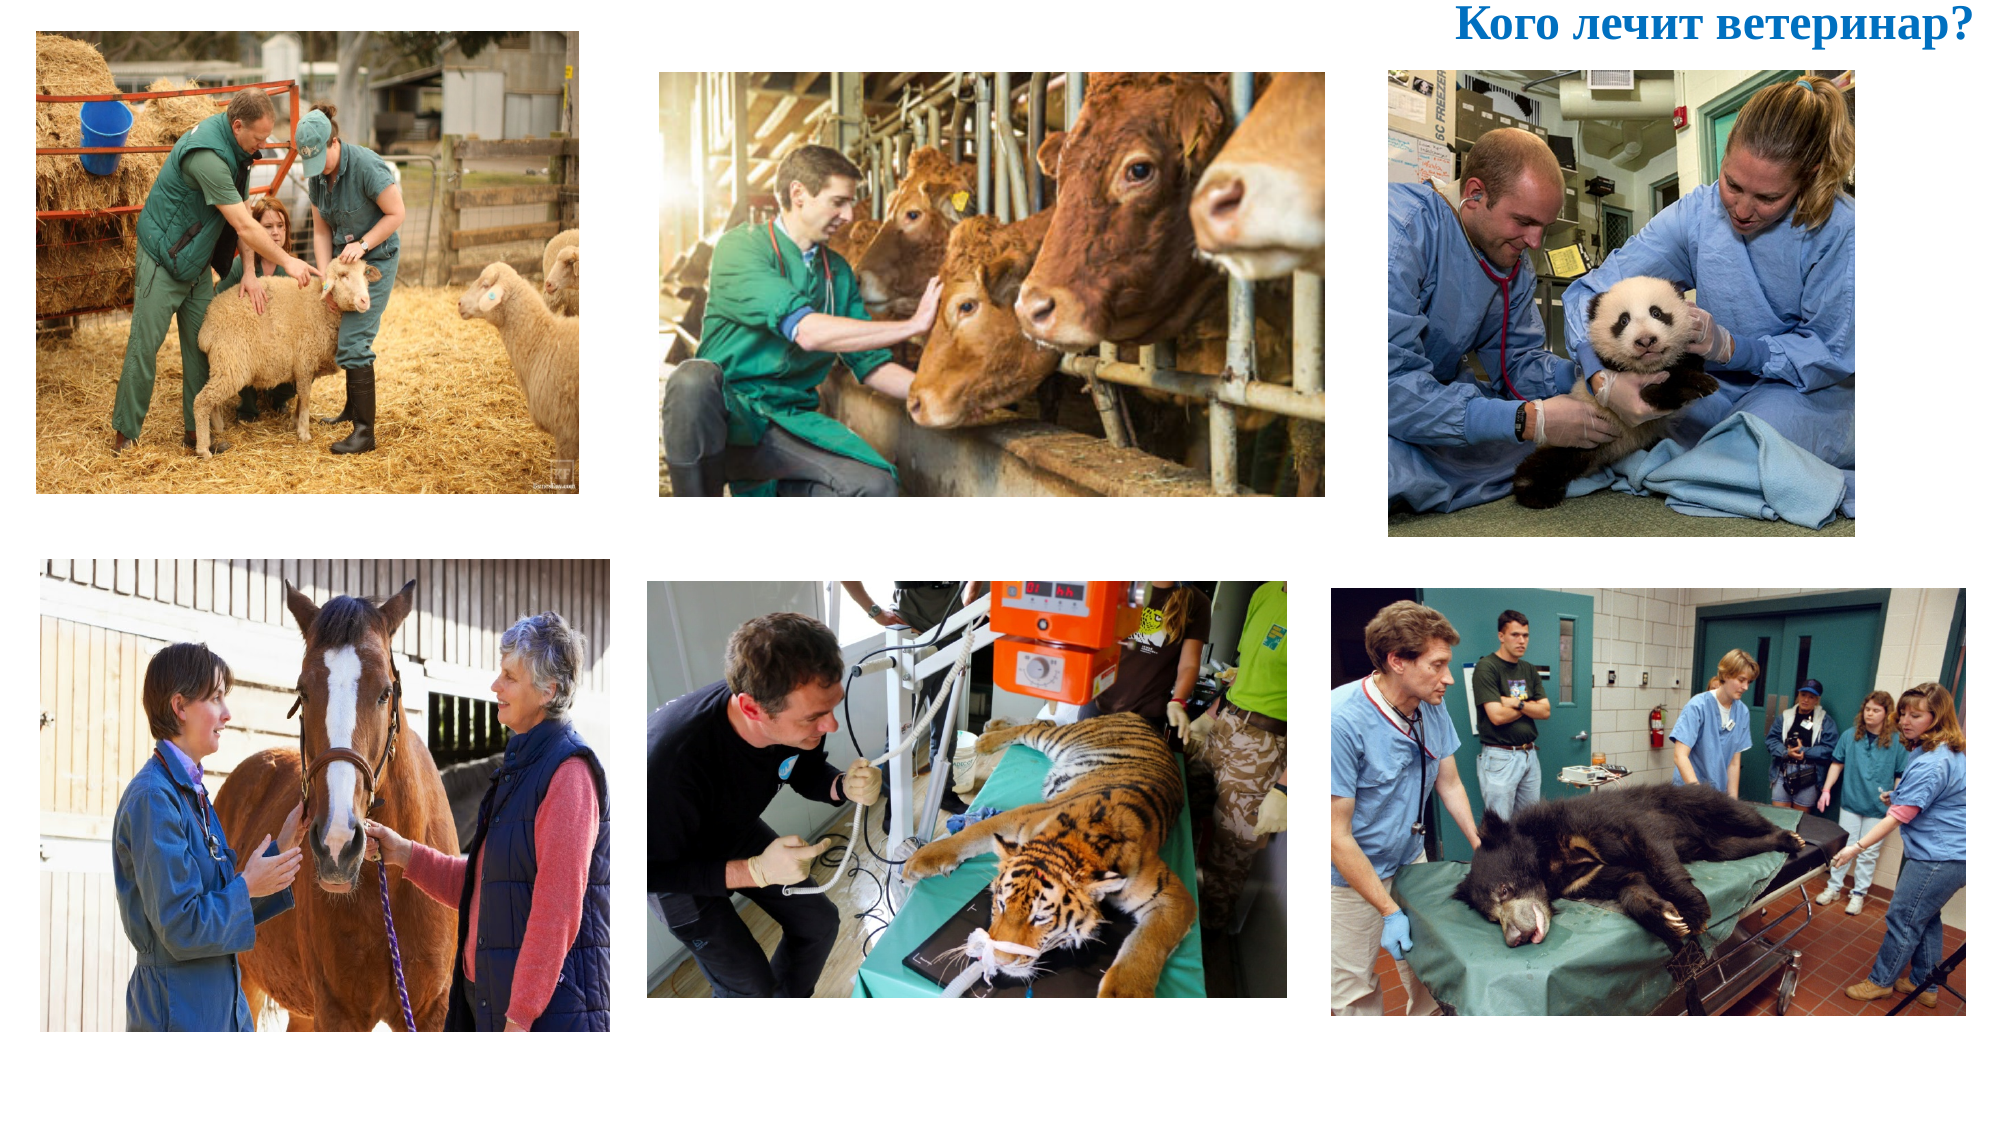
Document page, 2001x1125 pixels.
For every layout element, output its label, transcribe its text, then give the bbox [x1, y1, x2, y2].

text_box Кого лечит ветеринар? [1440, 0, 2000, 58]
picture [1331, 588, 1967, 1017]
picture [36, 31, 579, 494]
picture [40, 558, 610, 1033]
picture [1388, 70, 1855, 537]
picture [659, 72, 1326, 497]
picture [647, 581, 1287, 999]
